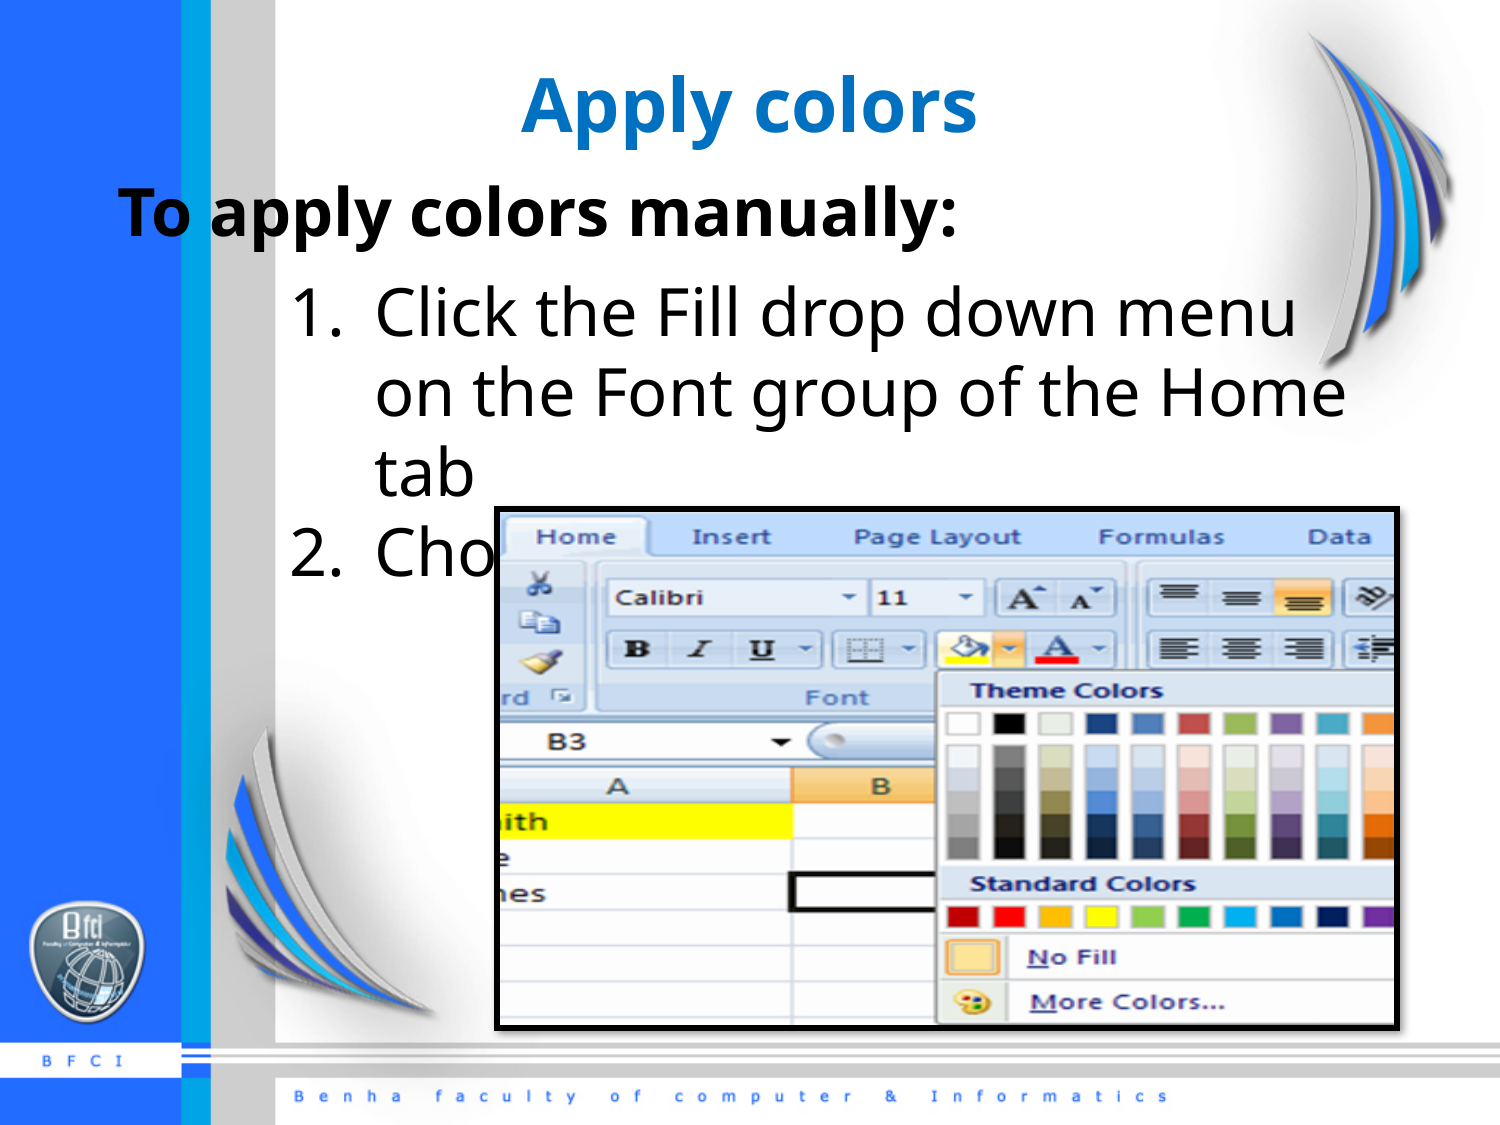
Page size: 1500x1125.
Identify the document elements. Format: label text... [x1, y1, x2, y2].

text_box To apply colors manually: [102, 162, 974, 258]
text_box Click the Fill drop down menu on the Font group of the Home tab Choose the appropriate color [274, 262, 1400, 597]
picture [0, 0, 1500, 1125]
title Apply colors [74, 37, 1426, 168]
